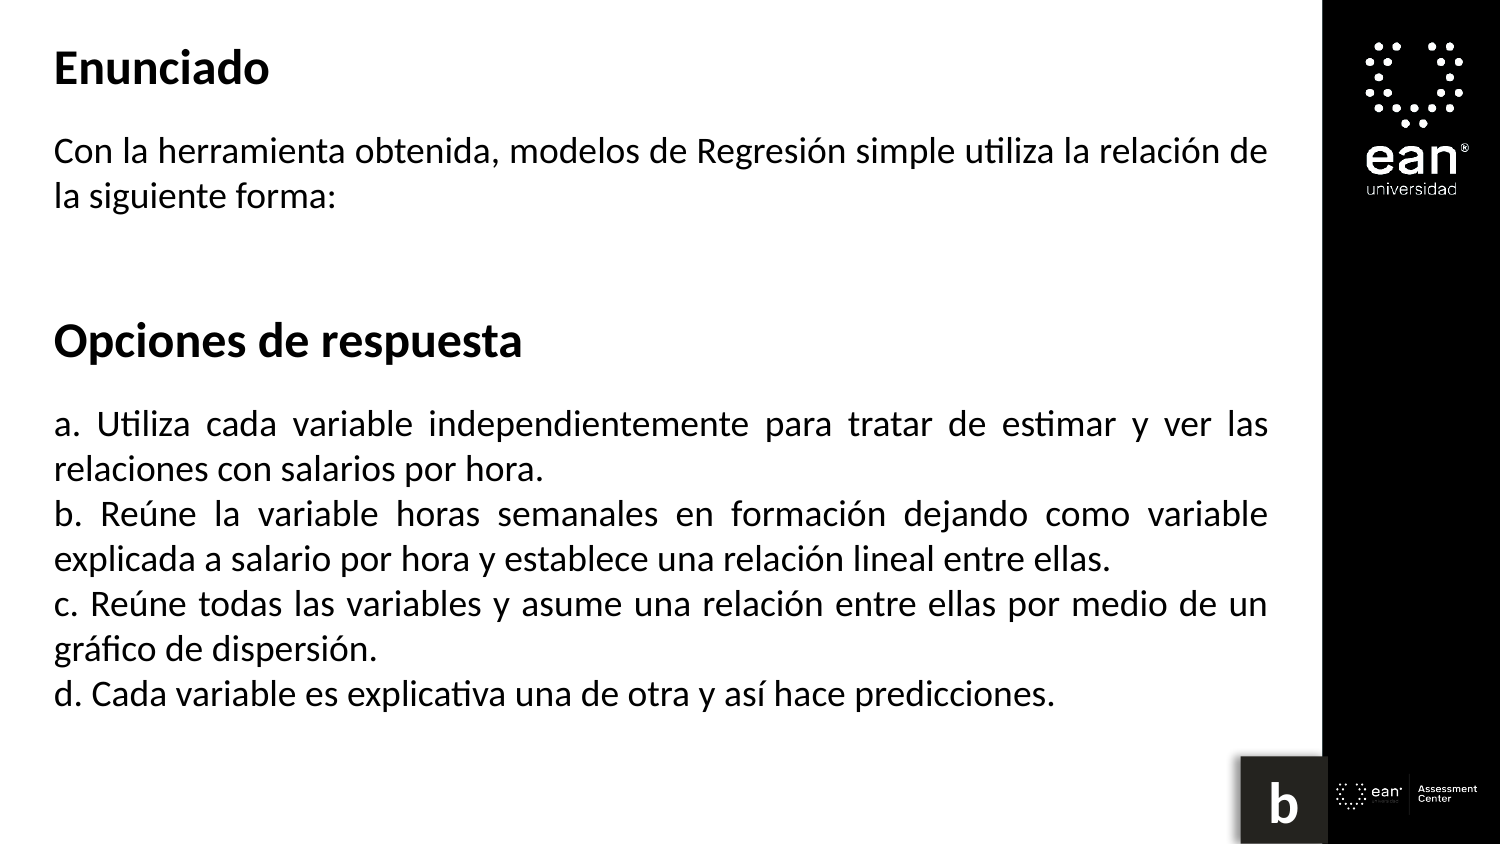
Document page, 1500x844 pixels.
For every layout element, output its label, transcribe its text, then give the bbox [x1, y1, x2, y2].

picture [0, 0, 1500, 844]
text_box a. Utiliza cada variable independientemente para tratar de estimar y ver las relaciones con salarios por hora. b. Reúne la variable horas semanales en formación dejando como variable explicada a salario por hora y establece una relación lineal entre ellas. c. Reúne todas las variables y asume una relación entre ellas por medio de un gráfico de dispersión. d. Cada variable es explicativa una de otra y así hace predicciones. [39, 391, 1285, 722]
text_box Con la herramienta obtenida, modelos de Regresión simple utiliza la relación de la siguiente forma: [39, 118, 1285, 223]
text_box Enunciado [39, 27, 797, 102]
text_box b [1239, 754, 1330, 844]
text_box Opciones de respuesta [39, 300, 797, 376]
